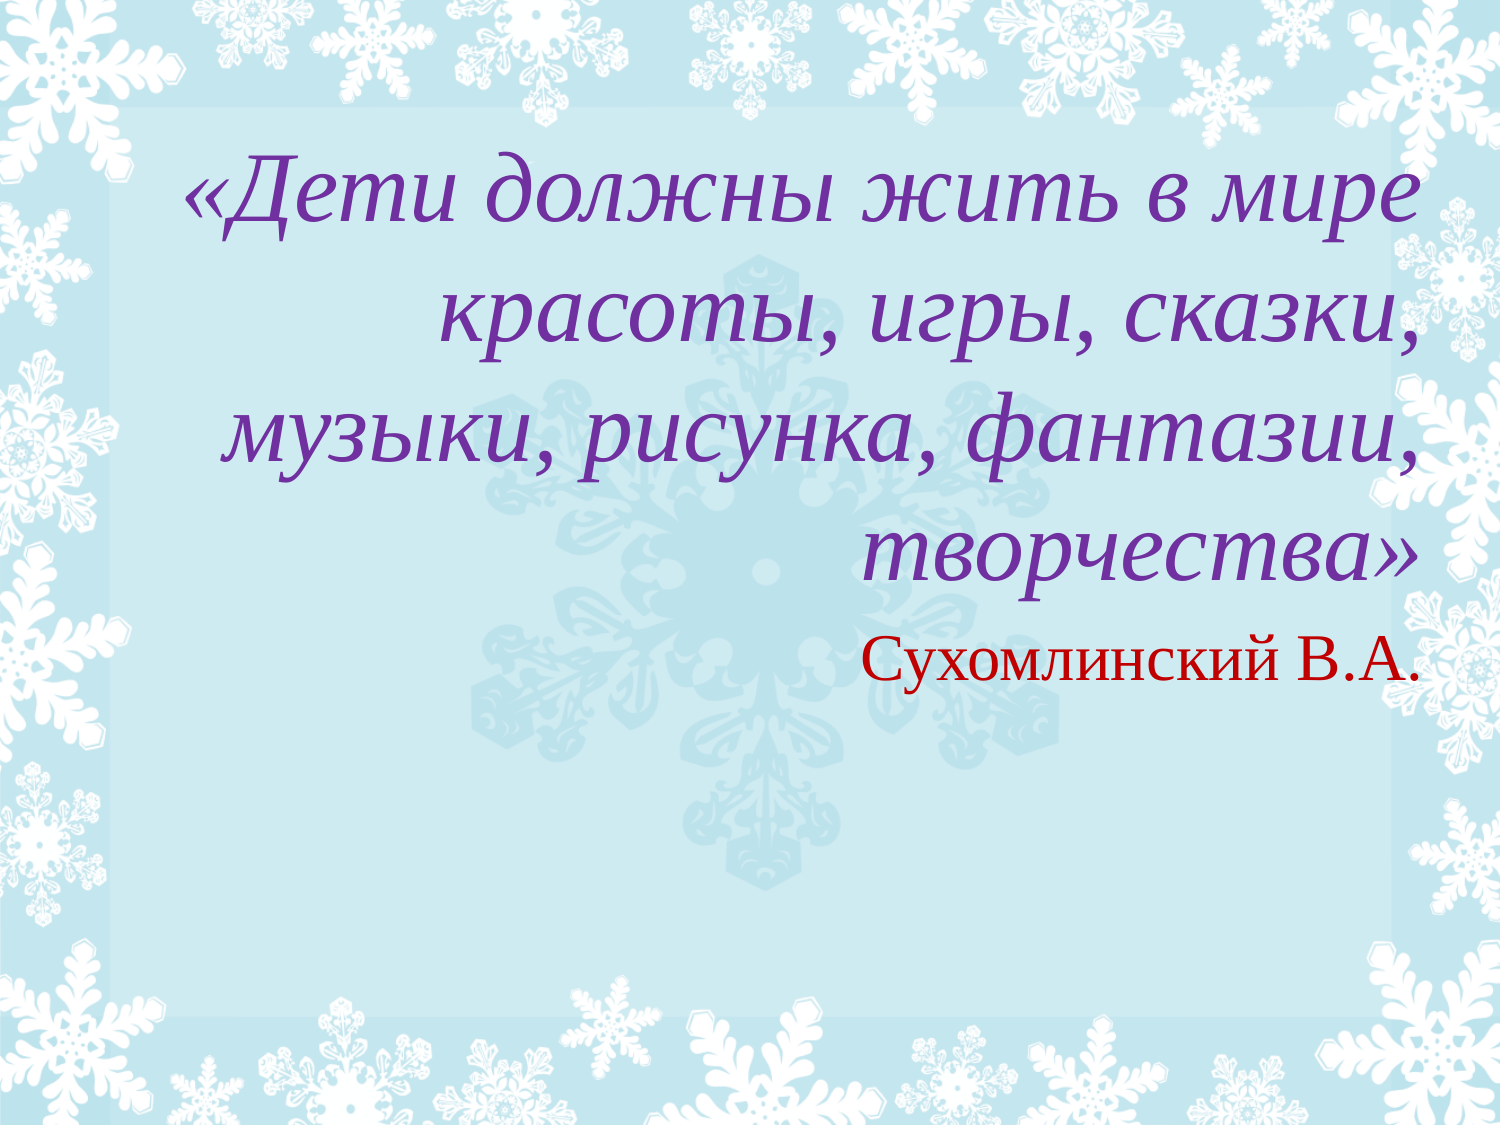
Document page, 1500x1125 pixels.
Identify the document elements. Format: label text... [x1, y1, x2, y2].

picture [0, 0, 1500, 1125]
list «Дети должны жить в мире красоты, игры, сказки, музыки, рисунка, фантазии, творчества» Сухомлинский В.А. [88, 113, 1439, 998]
